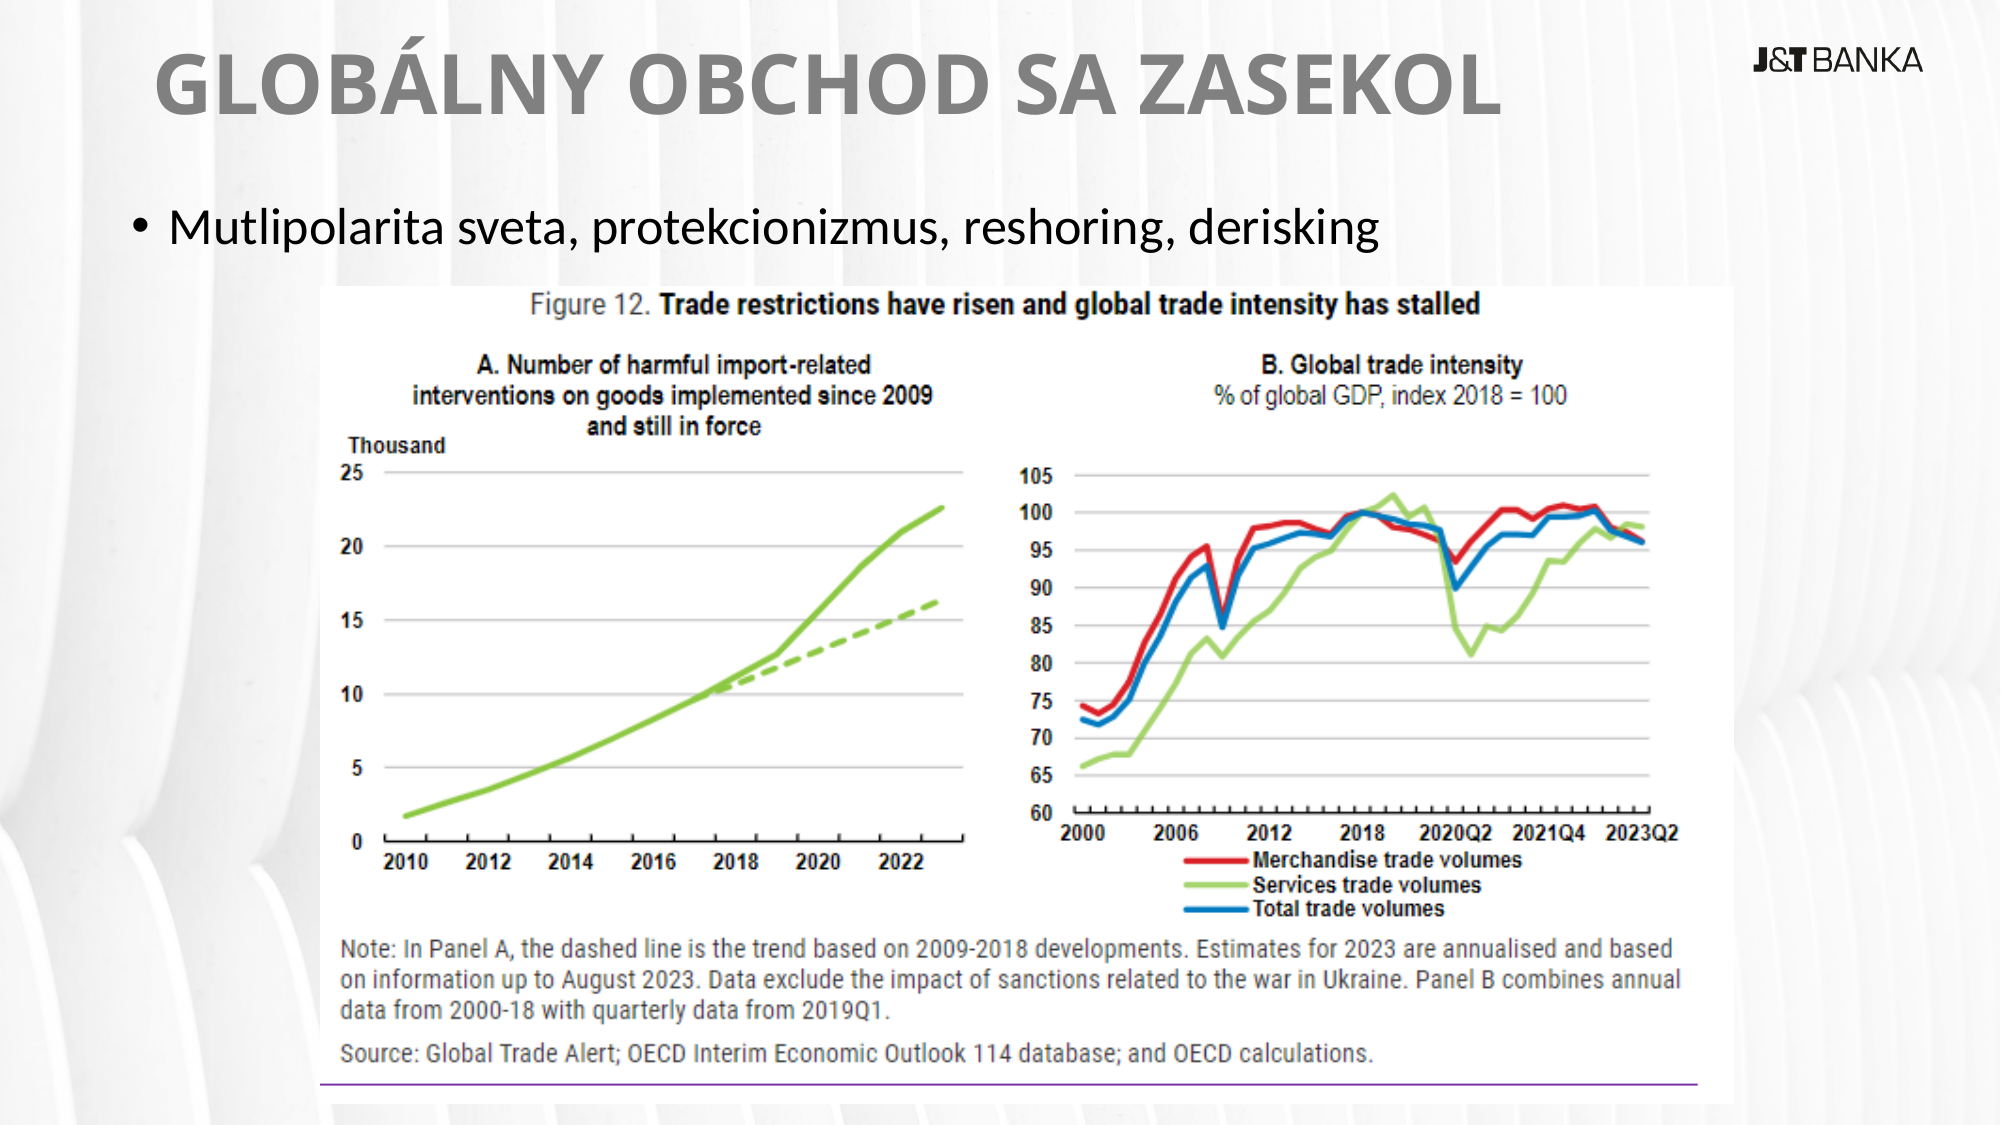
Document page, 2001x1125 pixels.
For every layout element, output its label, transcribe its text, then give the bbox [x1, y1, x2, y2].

title GLOBÁLNY OBCHOD SA ZASEKOL [137, 24, 1863, 152]
list Mutlipolarita sveta, protekcionizmus, reshoring, derisking [116, 191, 1842, 906]
picture [0, 0, 2001, 1125]
